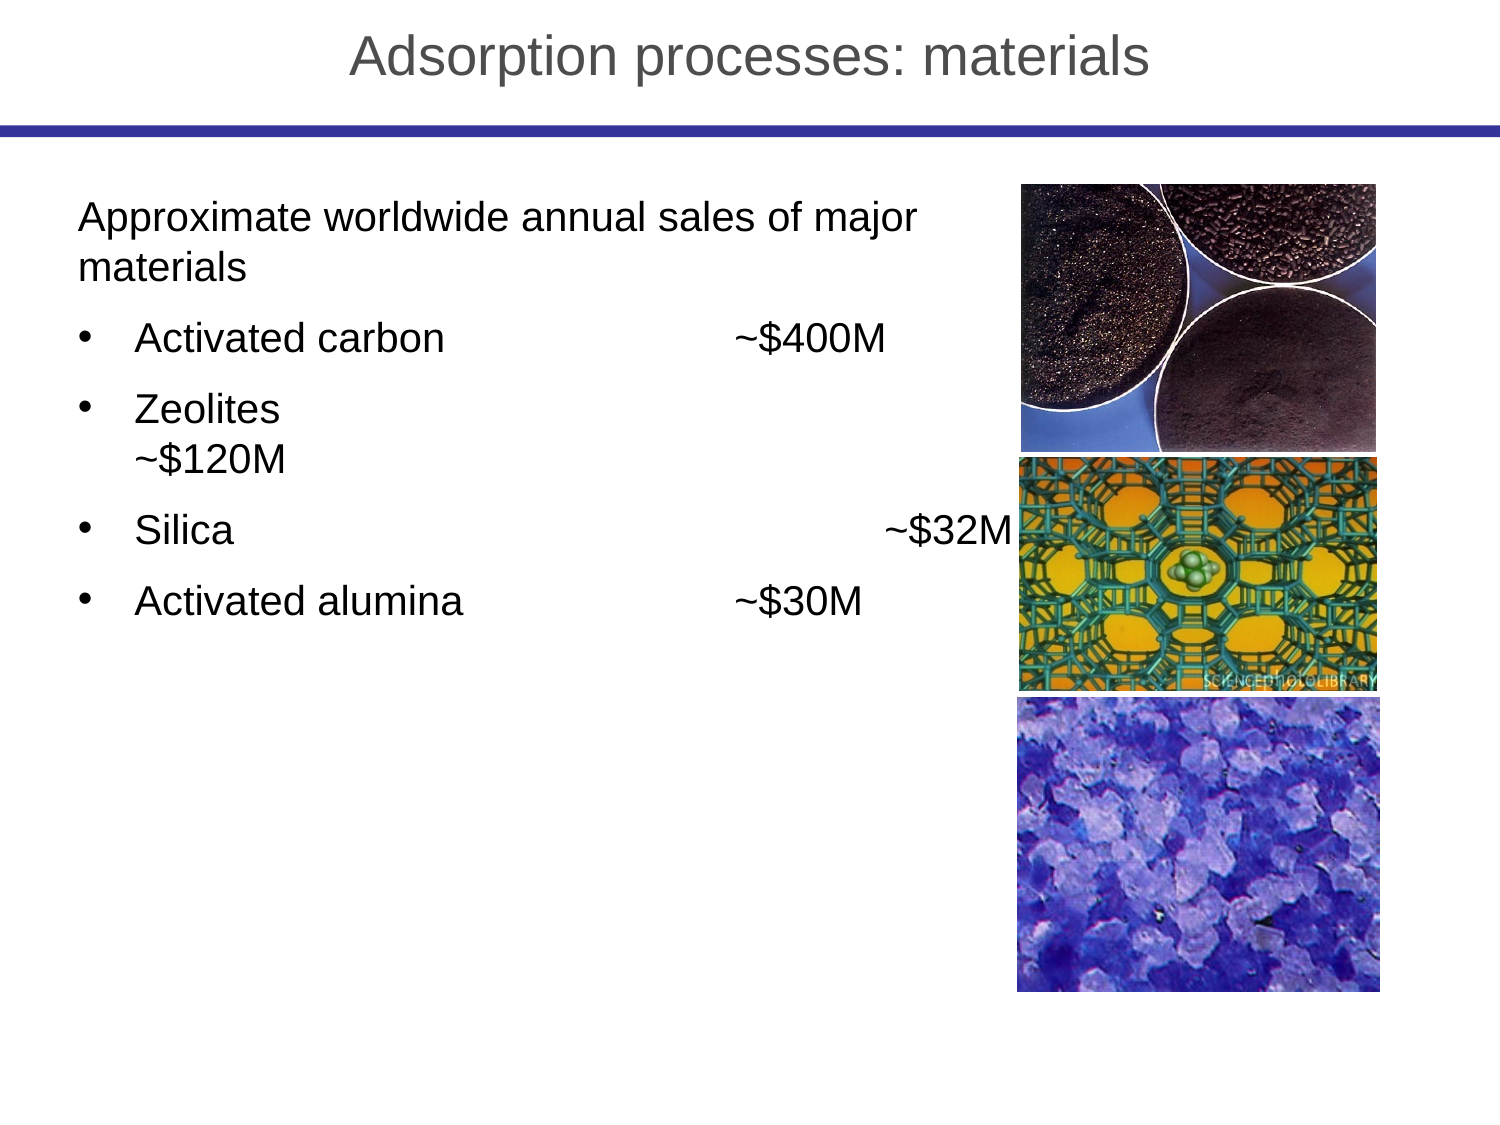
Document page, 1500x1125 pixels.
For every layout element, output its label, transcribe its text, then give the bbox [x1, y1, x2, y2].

picture [1017, 697, 1381, 992]
picture [1020, 184, 1376, 453]
text_box [0, 125, 1500, 138]
picture [1019, 456, 1378, 692]
text_box Approximate worldwide annual sales of major materials Activated carbon ~$400M Zeolites ~$120M Silica ~$32M Activated alumina ~$30M [63, 182, 1022, 641]
text_box Adsorption processes: materials [0, 3, 1500, 104]
